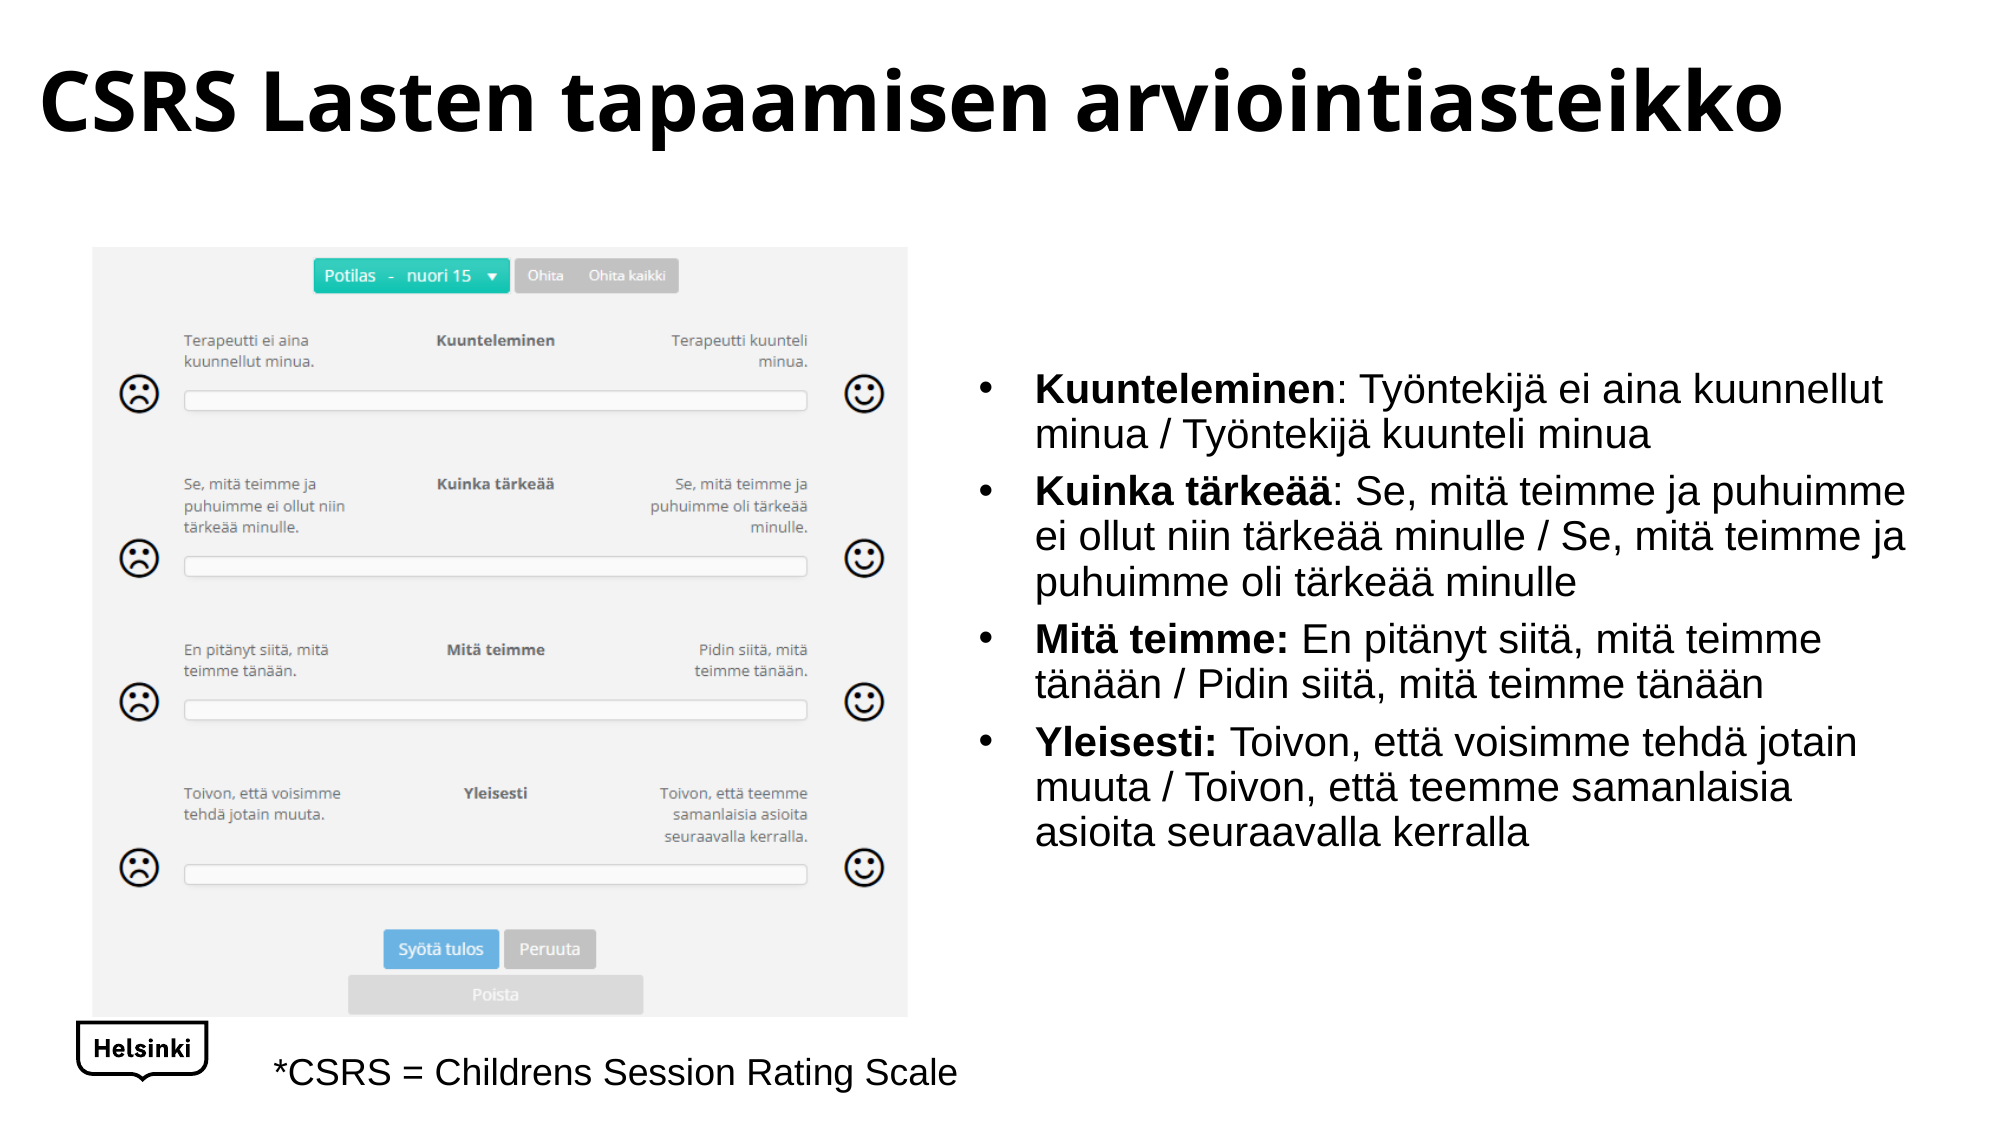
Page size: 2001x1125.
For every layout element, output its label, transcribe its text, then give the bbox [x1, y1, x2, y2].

picture [92, 247, 908, 1017]
title CSRS Lasten tapaamisen arviointiasteikko [38, 59, 1986, 278]
text_box *CSRS = Childrens Session Rating Scale [258, 1040, 974, 1101]
text_box Kuunteleminen: Työntekijä ei aina kuunnellut minua / Työntekijä kuunteli minua Kuinka tärkeää: Se, mitä teimme ja puhuimme ei ollut niin tärkeää minulle / Se, mitä teimme ja puhuimme oli tärkeää minulle Mitä teimme: En pitänyt siitä, mitä teimme tänään / Pidin siitä, mitä teimme tänään Yleisesti: Toivon, että voisimme tehdä jotain muuta / Toivon, että teemme samanlaisia asioita seuraavalla kerralla [963, 359, 1926, 1066]
